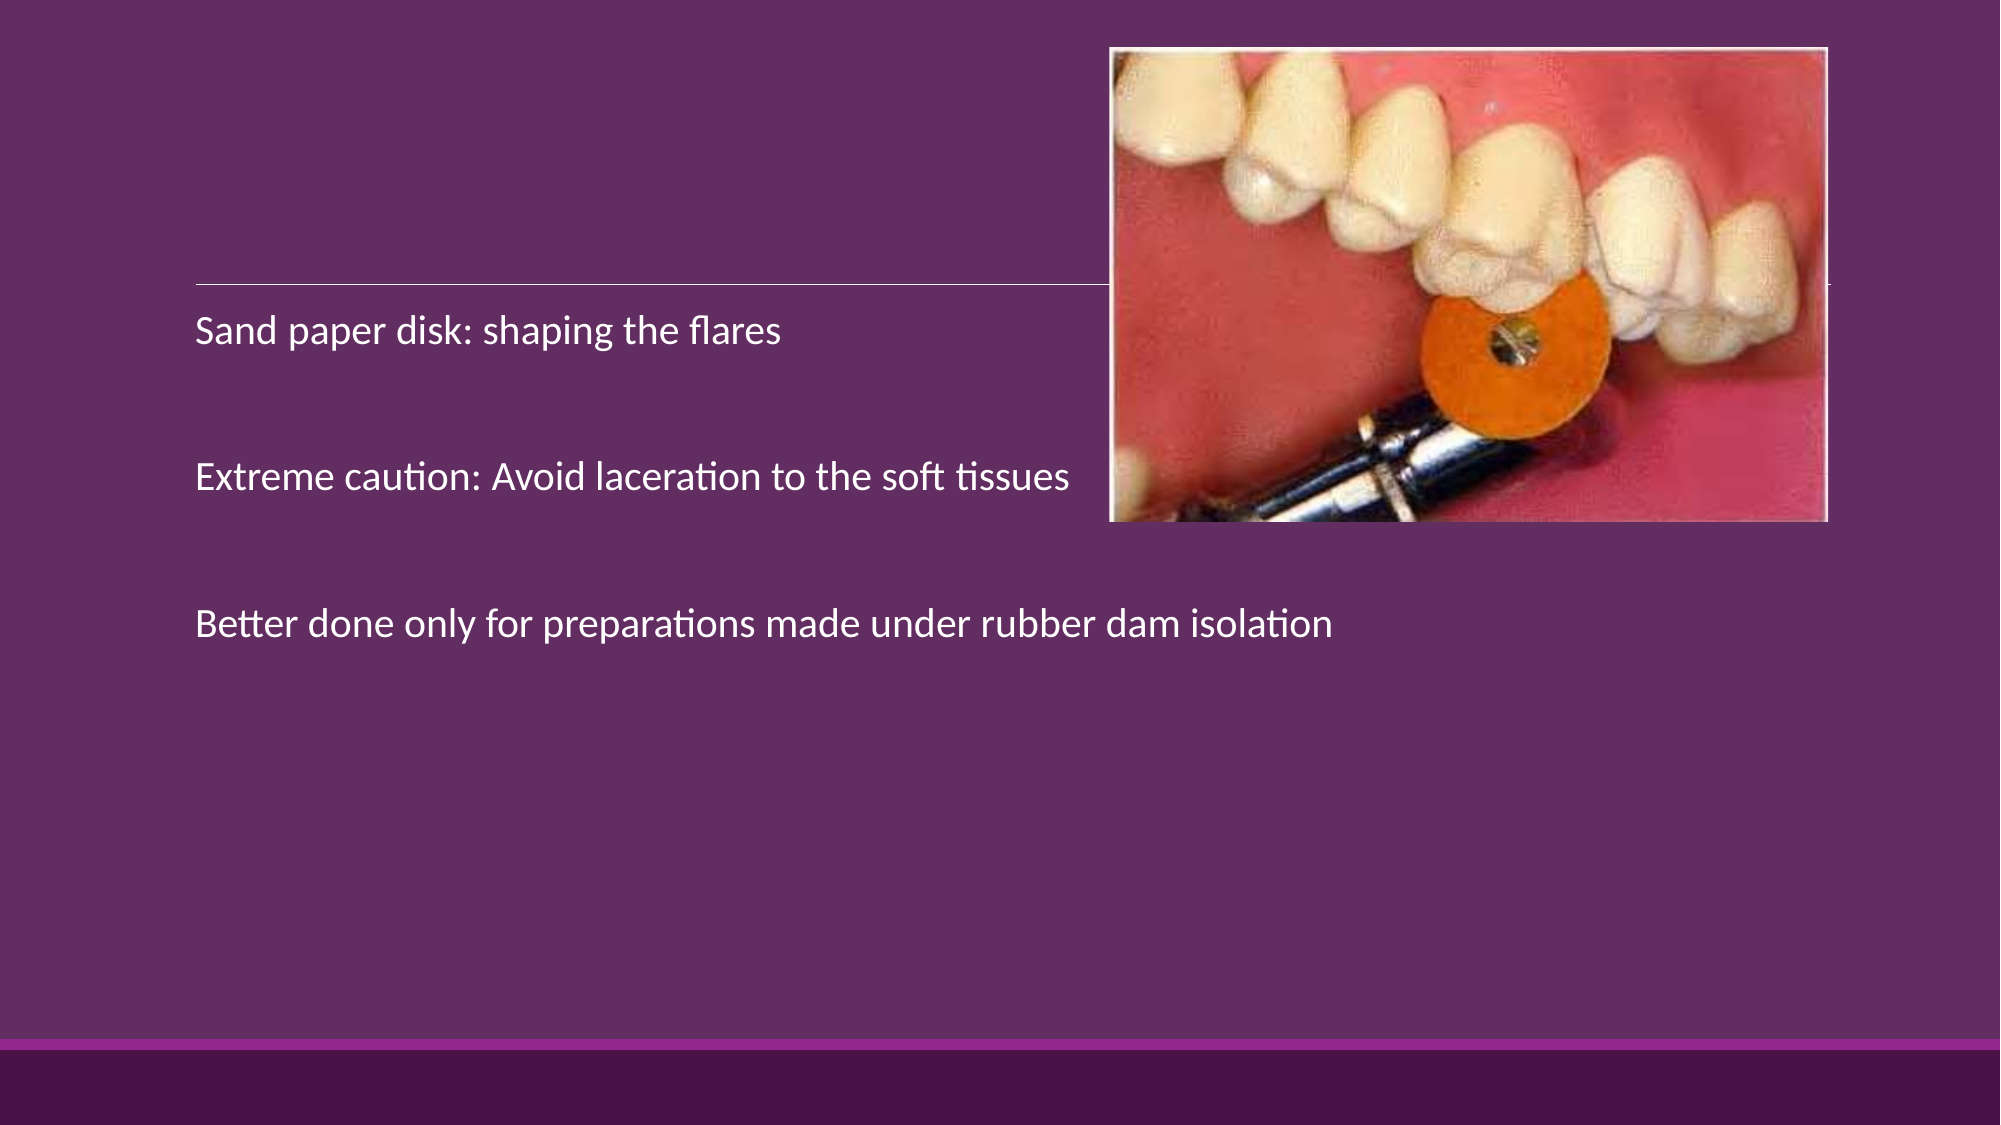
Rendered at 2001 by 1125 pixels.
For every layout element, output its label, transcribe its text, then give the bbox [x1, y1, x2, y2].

text_box Sand paper disk: shaping the flares Extreme caution: Avoid laceration to the soft tissues Better done only for preparations made under rubber dam isolation [192, 300, 1343, 647]
text_box [1109, 47, 1829, 522]
